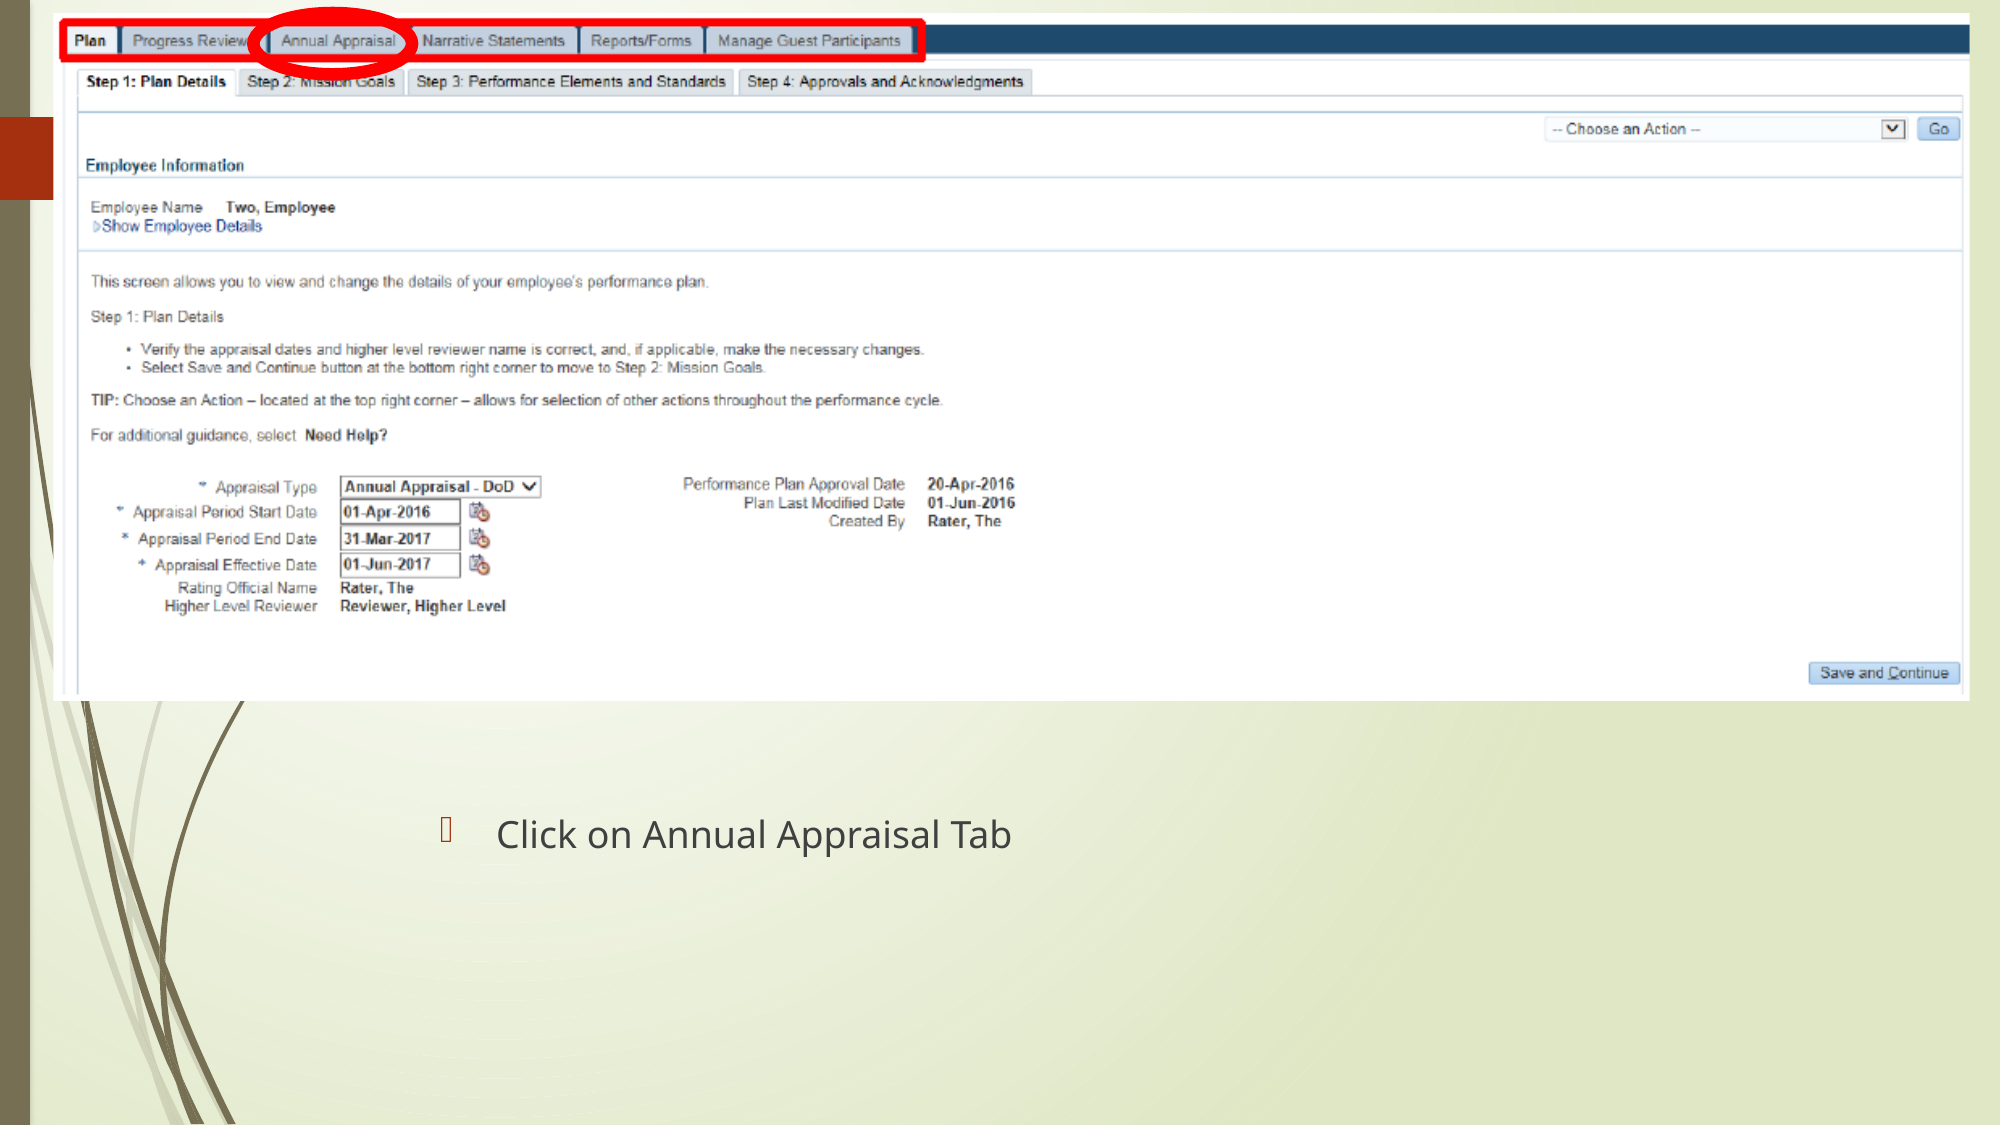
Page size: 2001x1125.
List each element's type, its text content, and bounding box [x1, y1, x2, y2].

picture [53, 12, 1970, 701]
list Click on Annual Appraisal Tab [424, 803, 1888, 1062]
